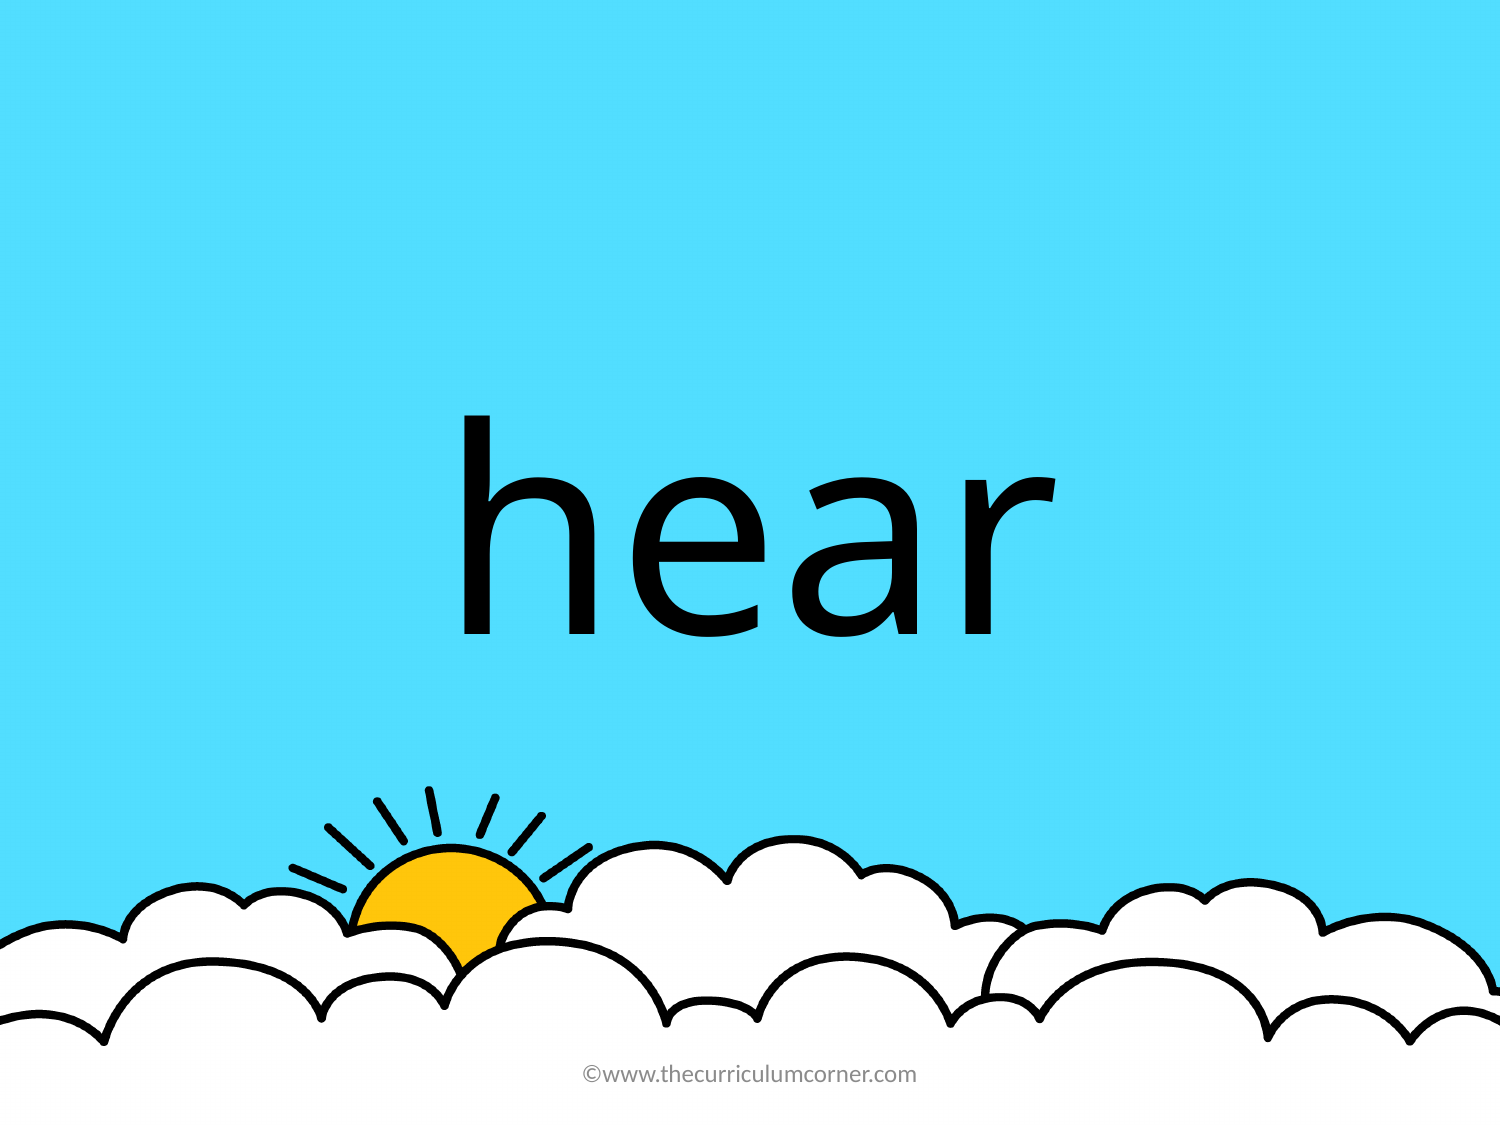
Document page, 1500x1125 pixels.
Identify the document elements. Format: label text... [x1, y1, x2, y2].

footer ©www.thecurriculumcorner.com [496, 1042, 1004, 1103]
text_box hear [282, 339, 1218, 700]
picture [0, 0, 1500, 1125]
